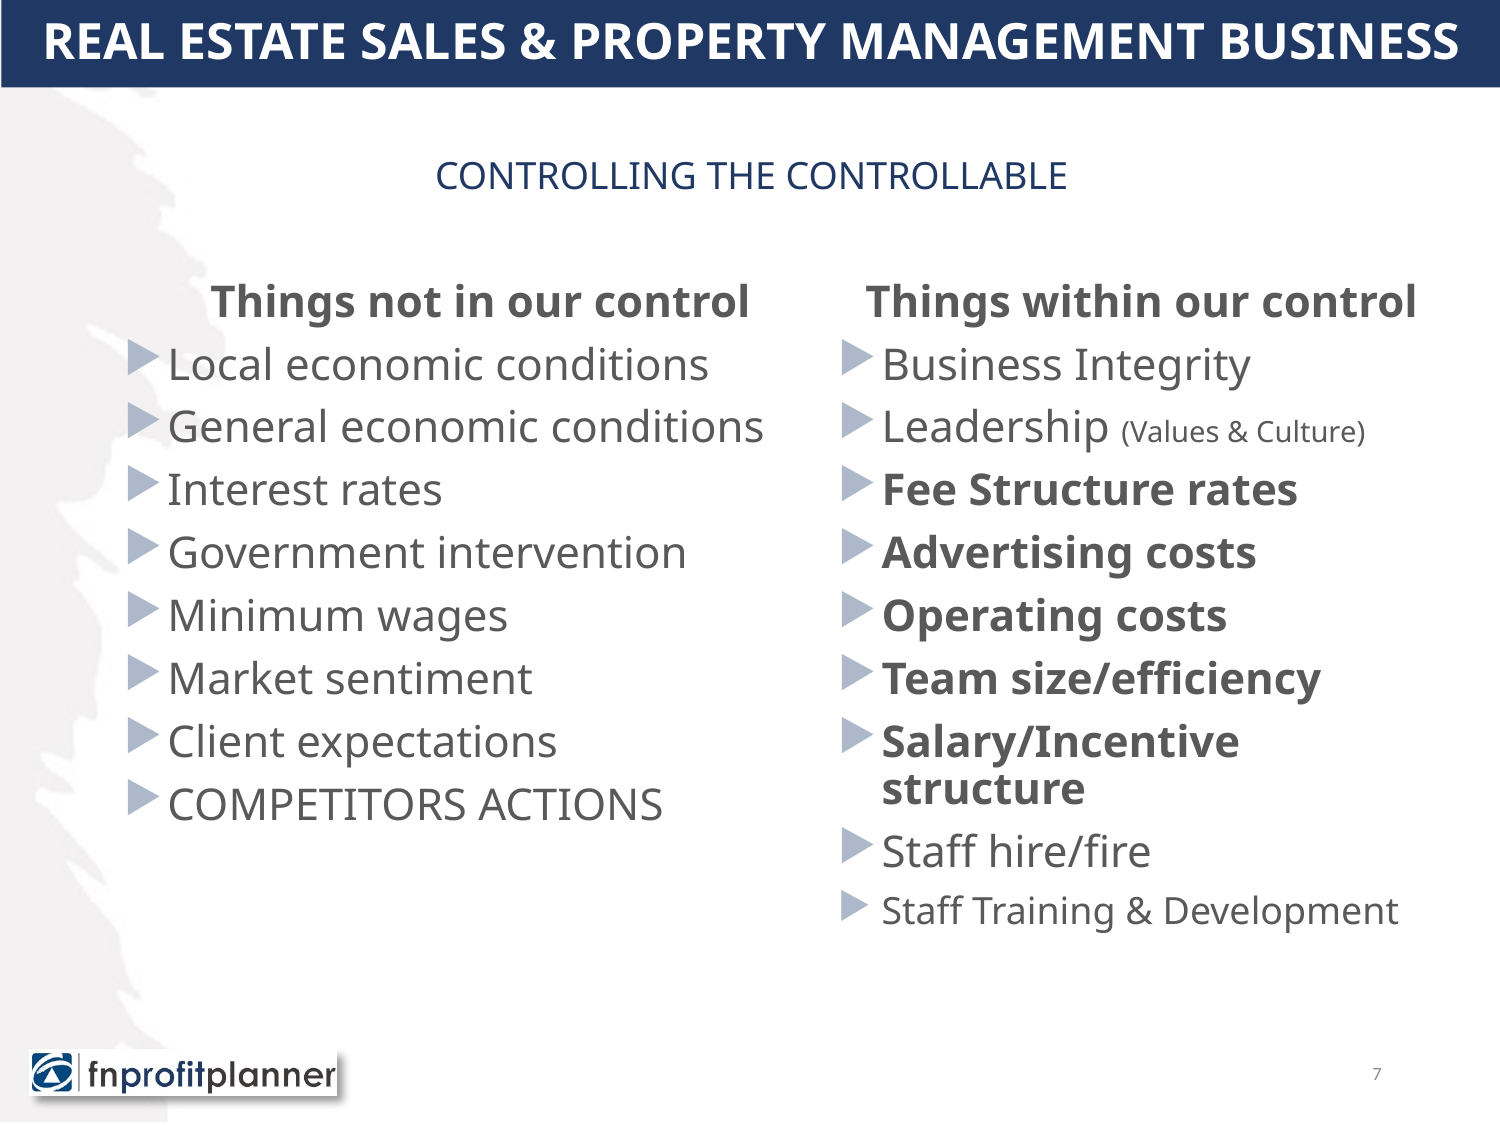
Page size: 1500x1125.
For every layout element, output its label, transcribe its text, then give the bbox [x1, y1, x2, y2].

text_box CONTROLLING THE CONTROLLABLE [230, 145, 1332, 205]
slide_number 7 [1059, 1042, 1397, 1103]
picture [0, 0, 337, 1122]
text_box REAL ESTATE sales & PROPERTY management BUSINESS [230, 0, 1500, 88]
list Things not in our control Local economic conditions General economic conditions Interest rates Government intervention Minimum wages Market sentiment Client expectations COMPETITORS ACTIONS [230, 271, 779, 1007]
list Things within our control Business Integrity Leadership (Values & Culture) Fee Structure rates Advertising costs Operating costs Team size/efficiency Salary/Incentive structure Staff hire/fire Staff Training & Development [779, 271, 1459, 1043]
